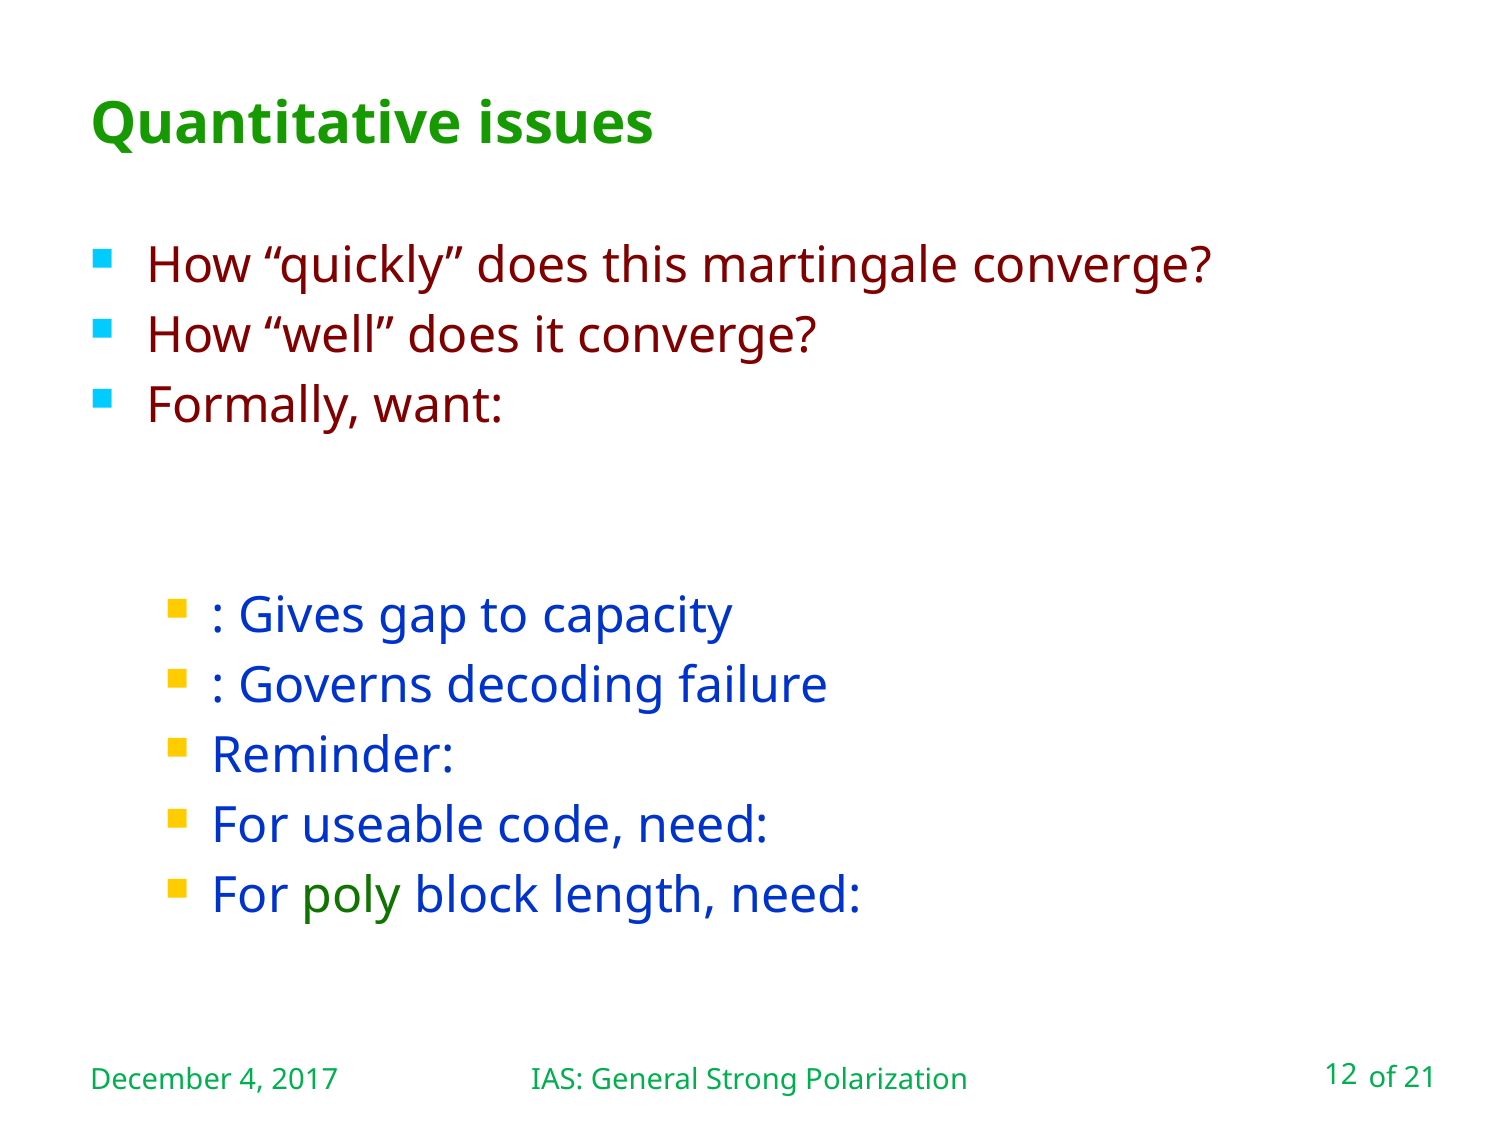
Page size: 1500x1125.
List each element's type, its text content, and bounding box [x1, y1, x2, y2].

slide_number 12 [1147, 1024, 1373, 1103]
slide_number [75, 1024, 360, 1103]
title Quantitative issues [75, 62, 1425, 163]
footer IAS: General Strong Polarization [360, 1024, 1140, 1103]
